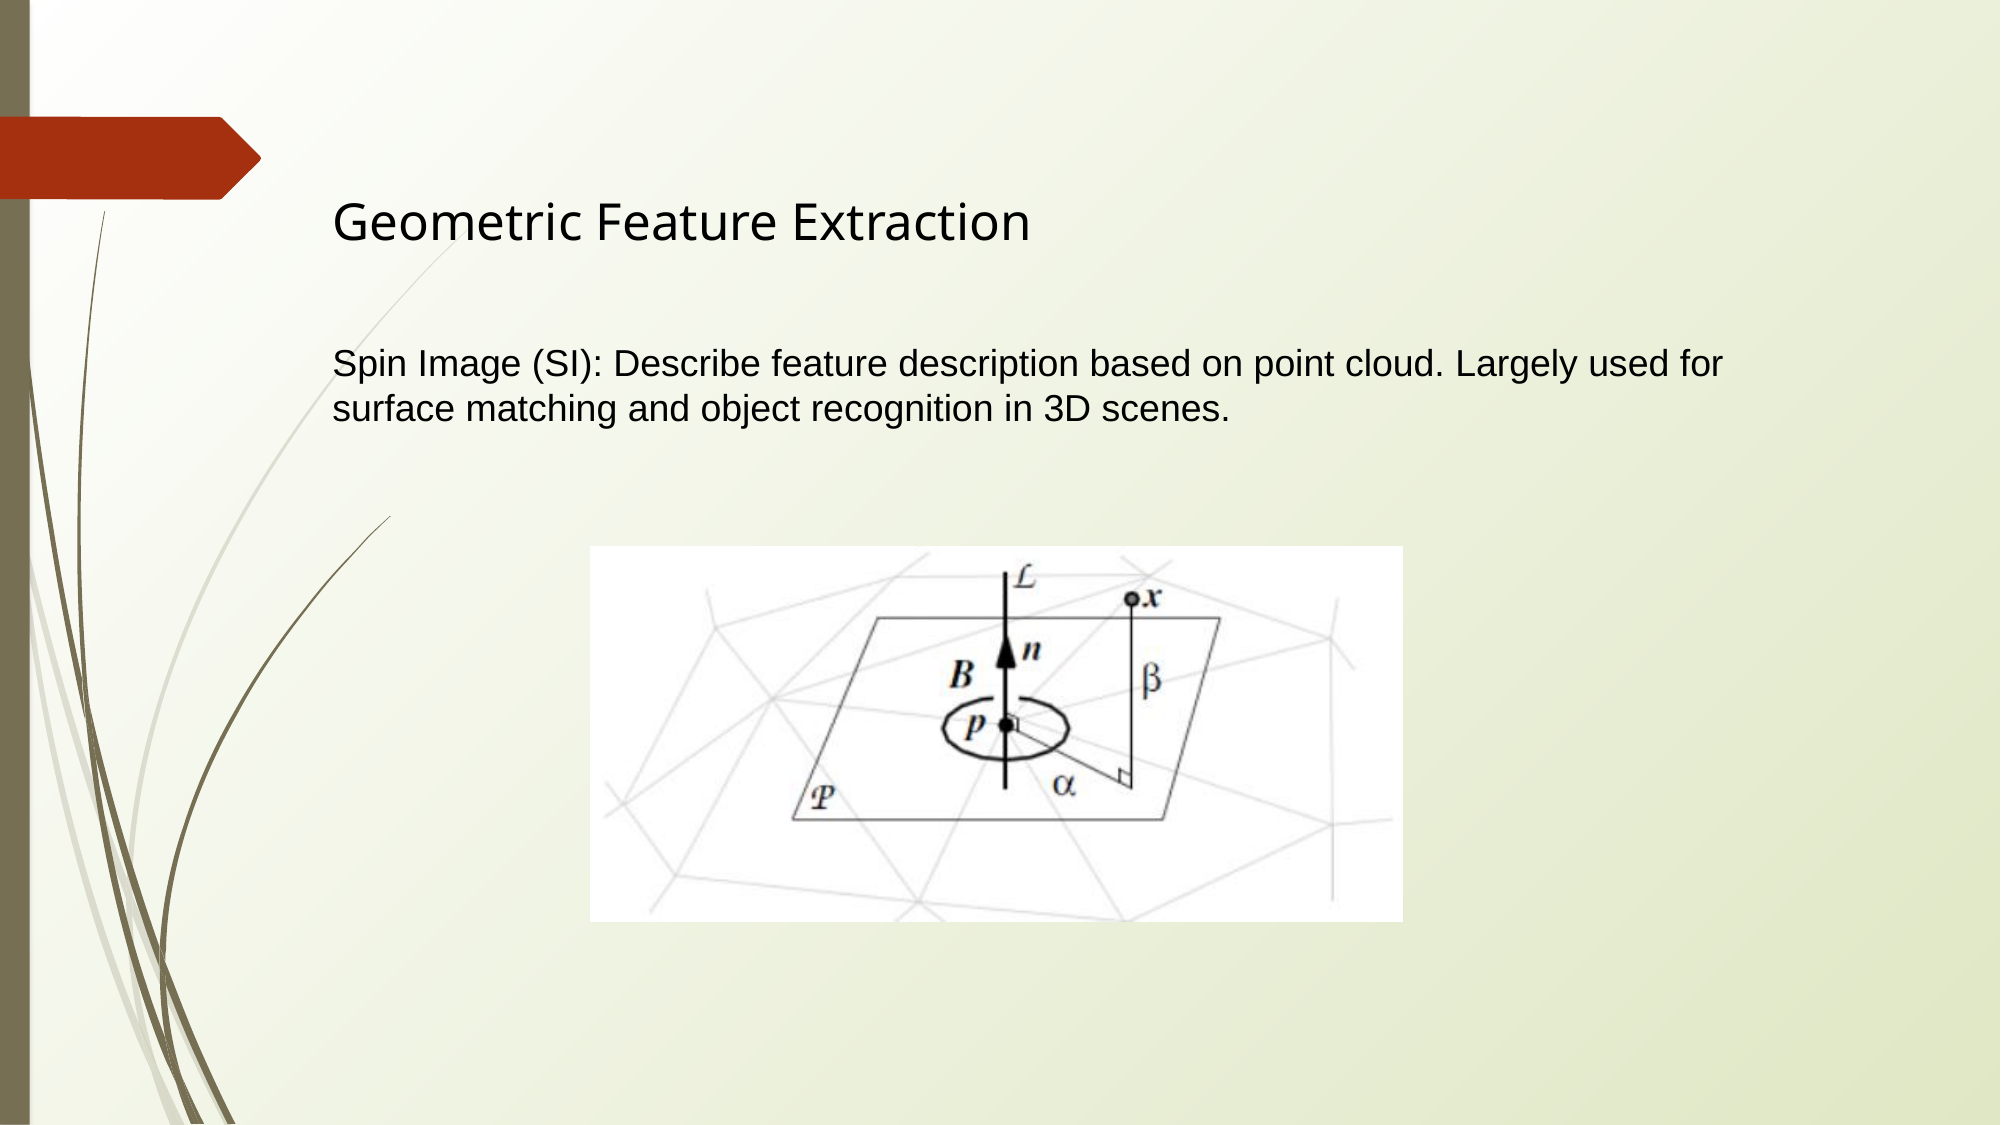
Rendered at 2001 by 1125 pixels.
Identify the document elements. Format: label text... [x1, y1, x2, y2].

picture [590, 545, 1404, 922]
text_box Spin Image (SI): Describe feature description based on point cloud. Largely used for surface matching and object recognition in 3D scenes. [317, 331, 1778, 572]
text_box Geometric Feature Extraction [317, 181, 1367, 319]
